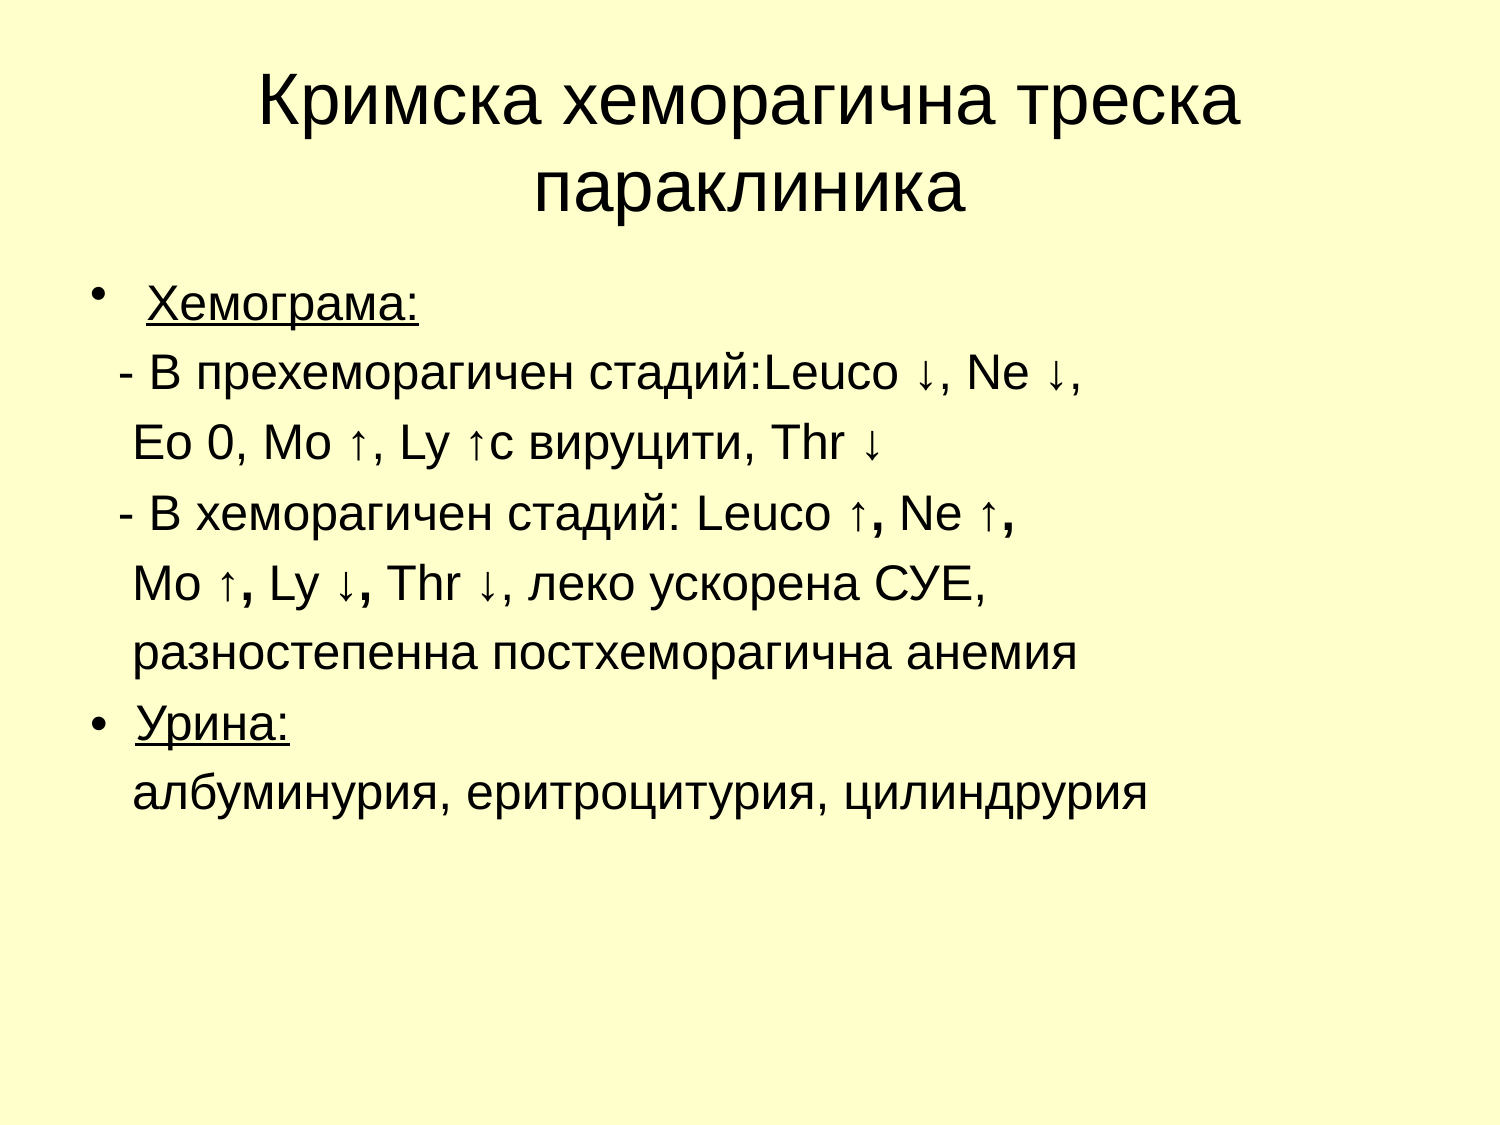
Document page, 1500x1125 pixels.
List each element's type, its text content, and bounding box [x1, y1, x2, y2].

list Хемограма: - В прехеморагичен стадий:Leuco ↓, Ne ↓, Eo 0, Mo ↑, Ly ↑с вируцити, Thr ↓ - В хеморагичен стадий: Leuco ↑, Ne ↑, Mo ↑, Ly ↓, Thr ↓, леко ускорена СУЕ, разностепенна постхеморагична анемия • Урина: албуминурия, еритроцитурия, цилиндрурия [75, 262, 1425, 1005]
title Кримска хеморагична треска параклиника [75, 45, 1425, 233]
